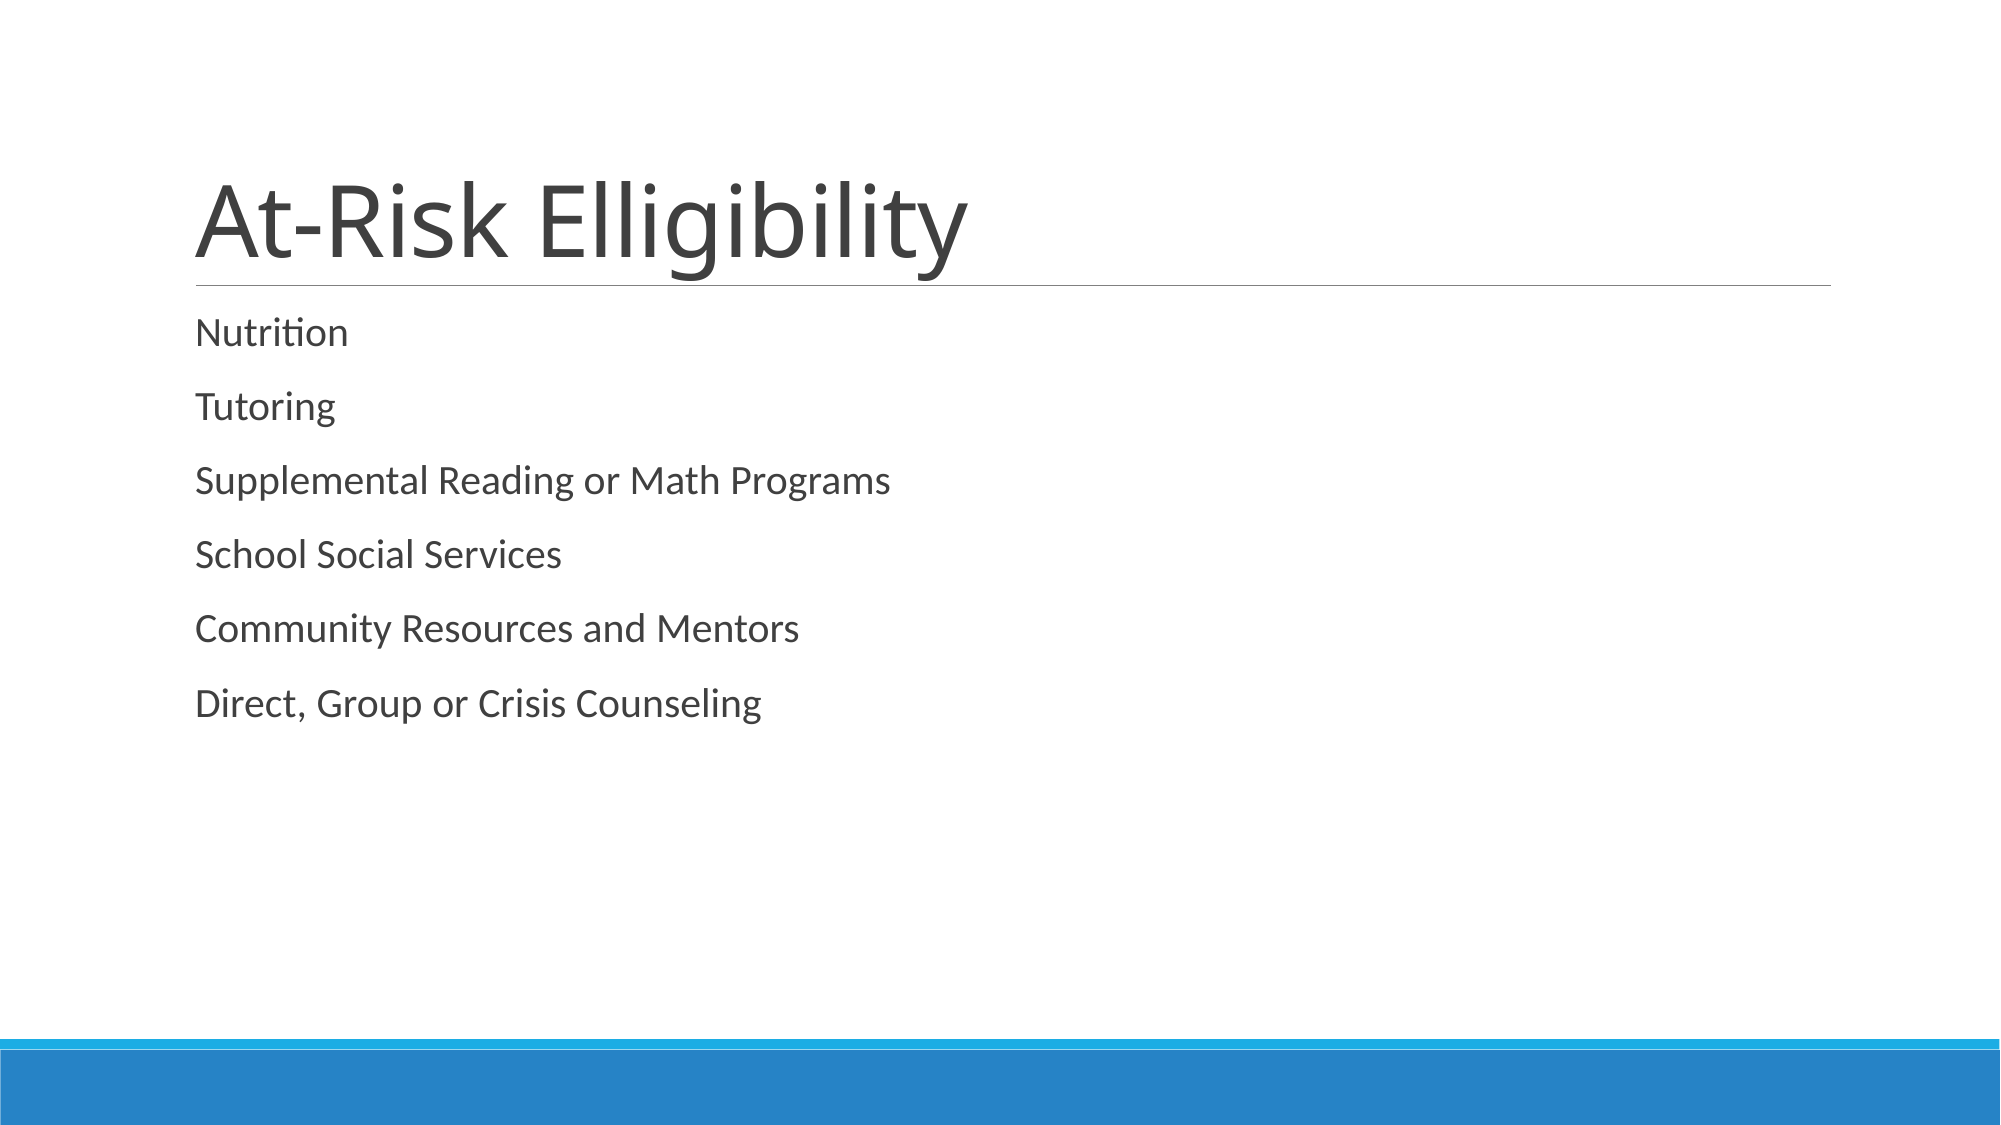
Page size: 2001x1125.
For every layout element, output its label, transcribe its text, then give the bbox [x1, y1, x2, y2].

list Nutrition Tutoring Supplemental Reading or Math Programs School Social Services Community Resources and Mentors Direct, Group or Crisis Counseling [180, 302, 1830, 963]
title At-Risk Elligibility [180, 47, 1830, 285]
